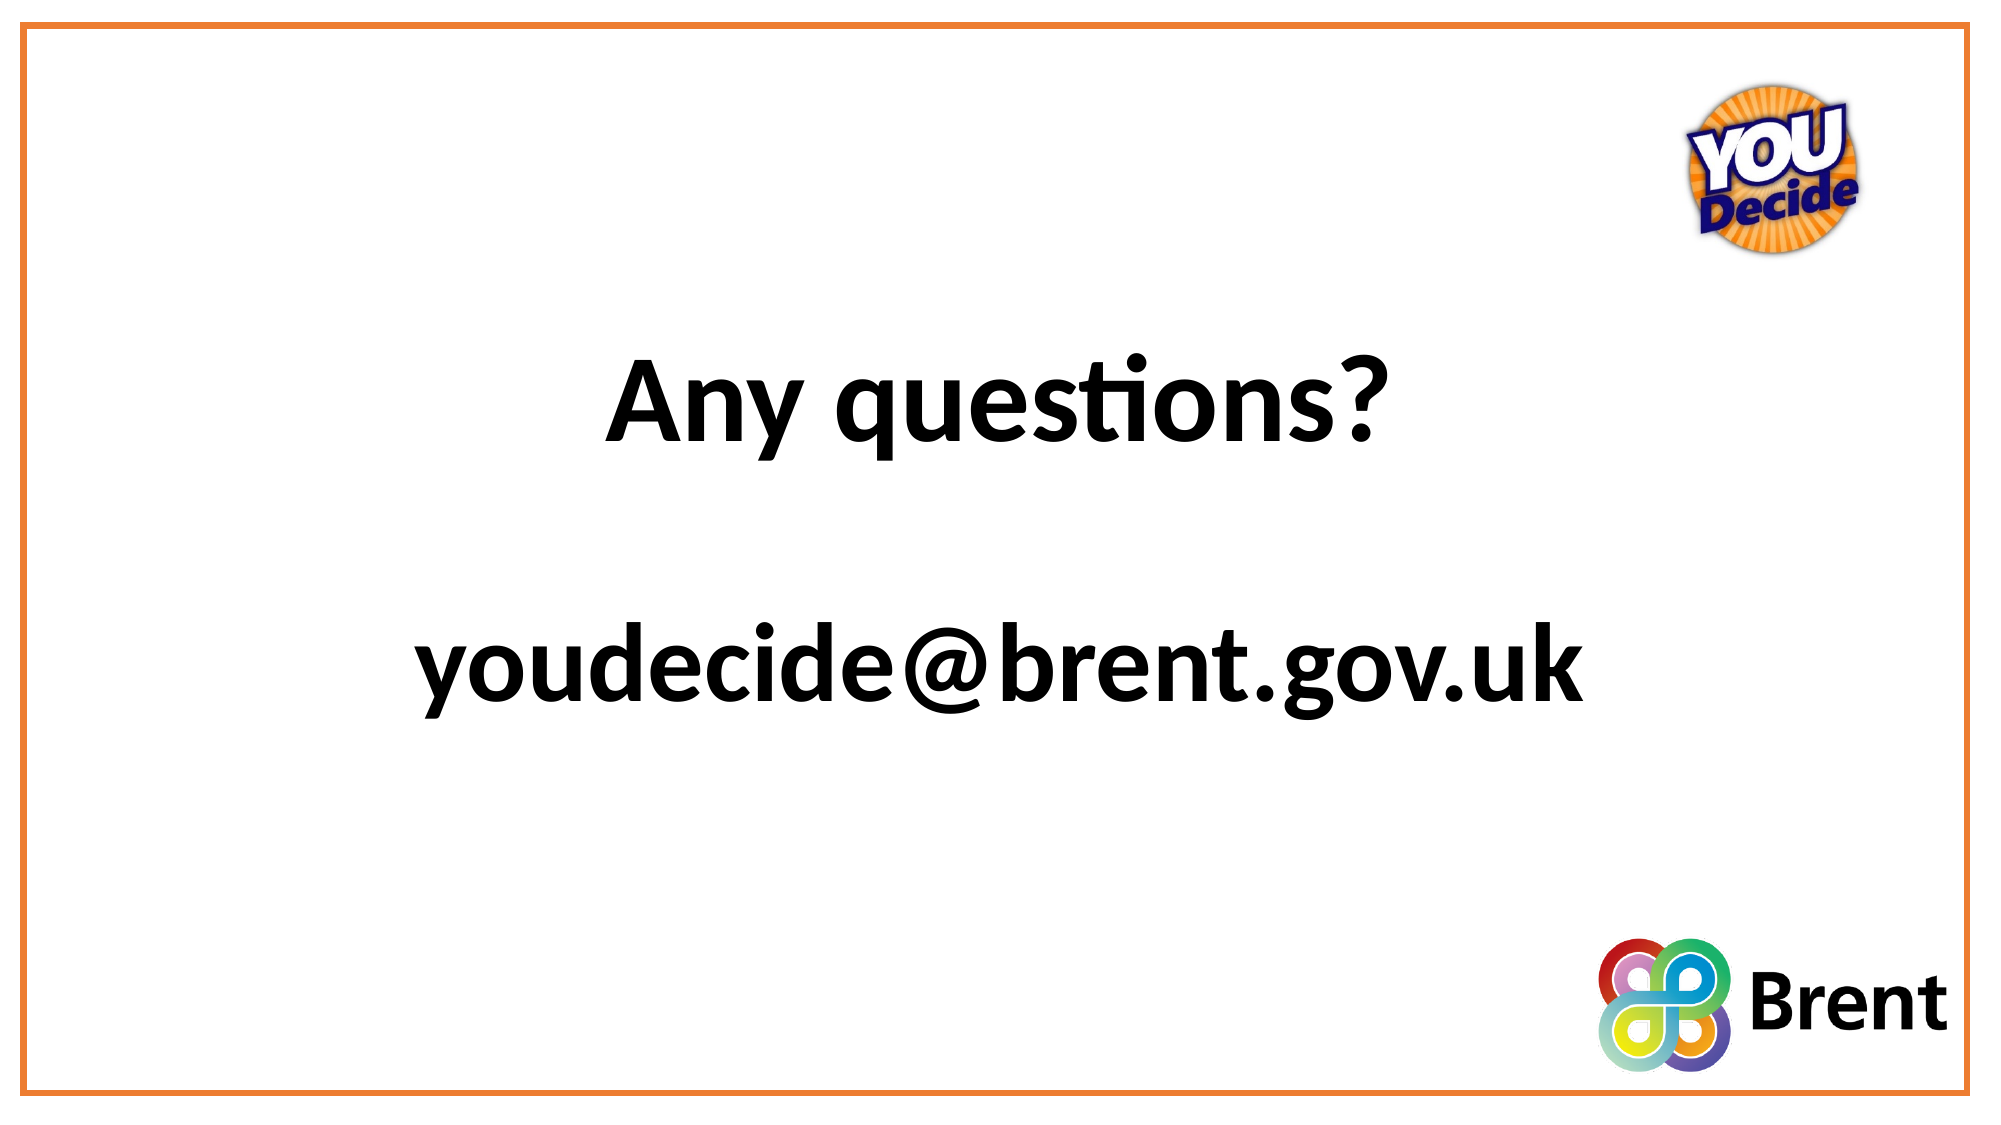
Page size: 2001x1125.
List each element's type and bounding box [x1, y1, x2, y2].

picture [1671, 61, 1871, 268]
picture [1596, 936, 1947, 1074]
text_box [23, 25, 1968, 1094]
